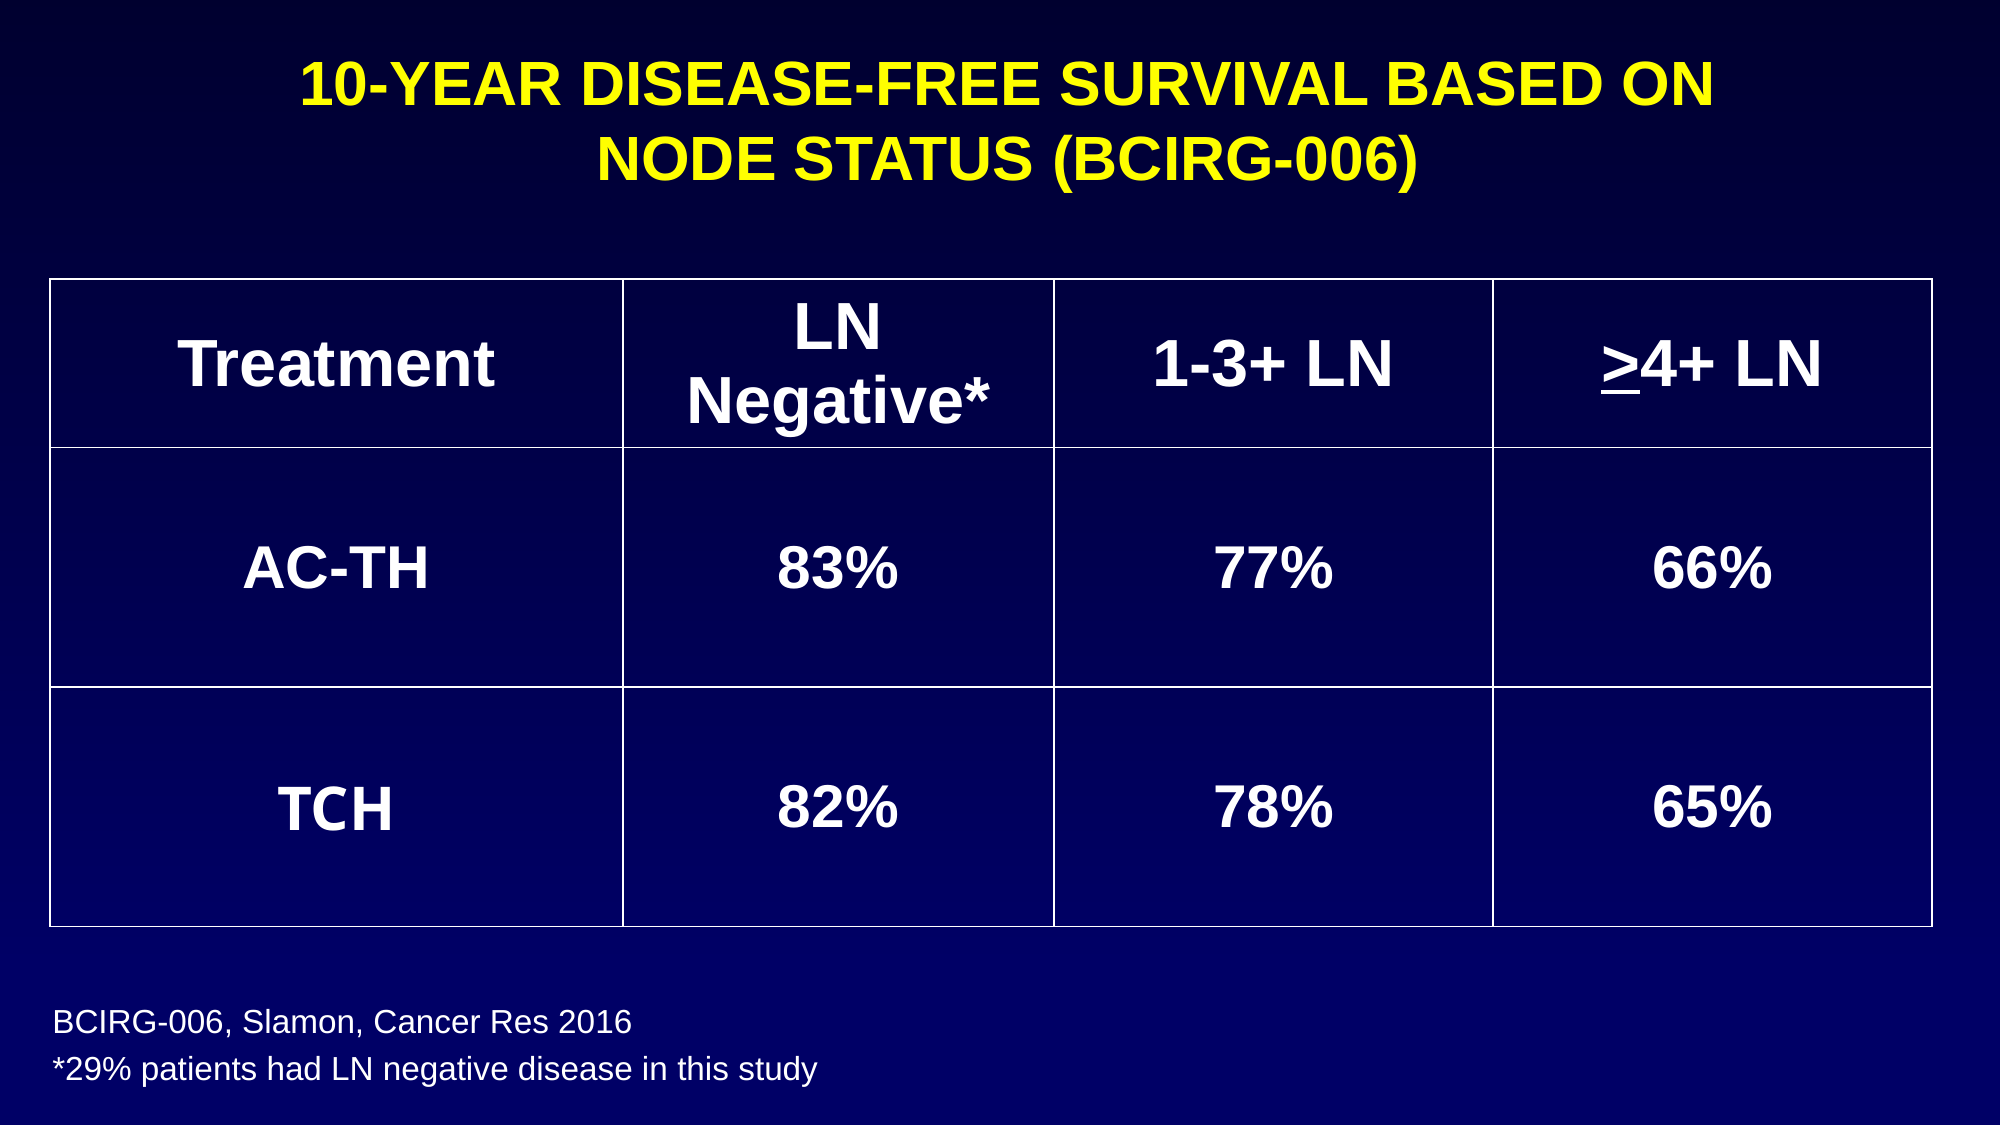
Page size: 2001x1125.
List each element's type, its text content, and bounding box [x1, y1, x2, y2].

table_cell 78% [1055, 688, 1492, 926]
table_cell AC-TH [51, 448, 622, 686]
table_header LN Negative* [624, 280, 1053, 447]
text_box 10-YEAR DISEASE-FREE SURVIVAL BASED ON NODE STATUS (BCIRG-006) [216, 35, 1800, 109]
table_cell 83% [624, 448, 1053, 686]
text_box BCIRG-006, Slamon, Cancer Res 2016 *29% patients had LN negative disease in this study [37, 993, 1371, 1095]
table_header Treatment [51, 280, 622, 447]
table_header >4+ LN [1494, 280, 1931, 447]
table_cell TCH [51, 688, 622, 926]
table_cell 82% [624, 688, 1053, 926]
table_cell 65% [1494, 688, 1931, 926]
table_cell 66% [1494, 448, 1931, 686]
table_header 1-3+ LN [1055, 280, 1492, 447]
table_cell 77% [1055, 448, 1492, 686]
